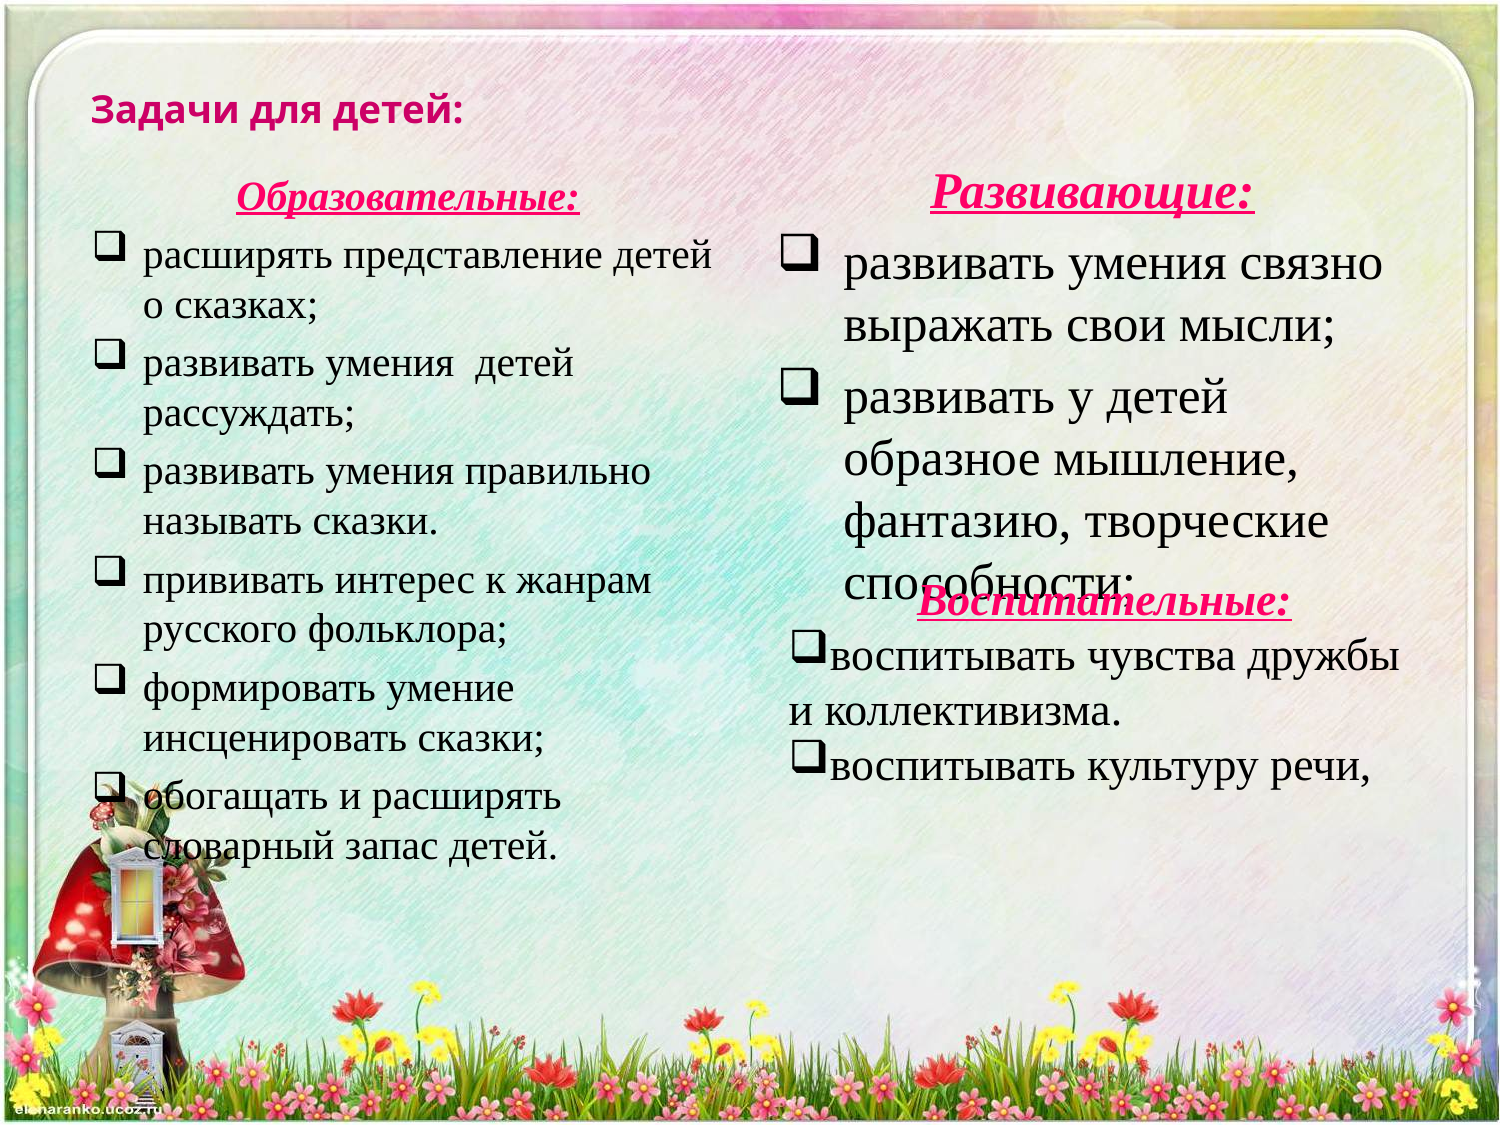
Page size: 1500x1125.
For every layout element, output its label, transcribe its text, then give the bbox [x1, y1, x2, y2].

title Задачи для детей: [75, 30, 1425, 185]
picture [0, 0, 1500, 1125]
list Образовательные: расширять представление детей о сказках; развивать умения детей рассуждать; развивать умения правильно называть сказки. прививать интерес к жанрам русского фольклора; формировать умение инсценировать сказки; обогащать и расширять словарный запас детей. [76, 160, 740, 894]
text_box Воспитательные: воспитывать чувства дружбы и коллективизма. воспитывать культуру речи, [773, 562, 1436, 1035]
list Развивающие: развивать умения связно выражать свои мысли; развивать у детей образное мышление, фантазию, творческие способности; [761, 149, 1424, 622]
